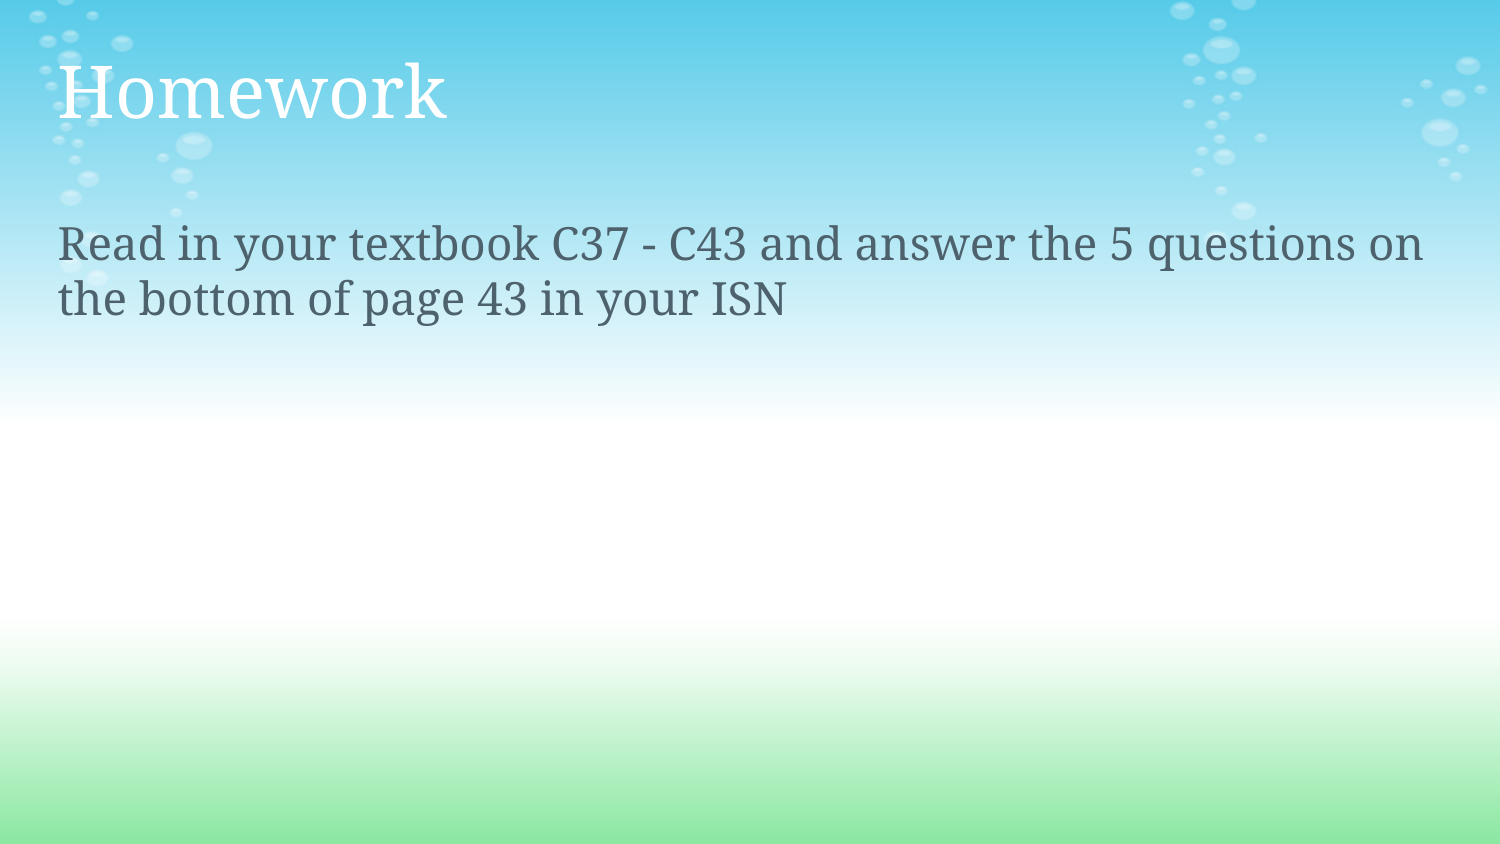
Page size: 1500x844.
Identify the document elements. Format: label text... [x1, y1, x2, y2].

title Homework [45, 33, 1455, 135]
picture [0, 0, 1500, 844]
list Read in your textbook C37 - C43 and answer the 5 questions on the bottom of page 43 in your ISN [45, 202, 1455, 810]
